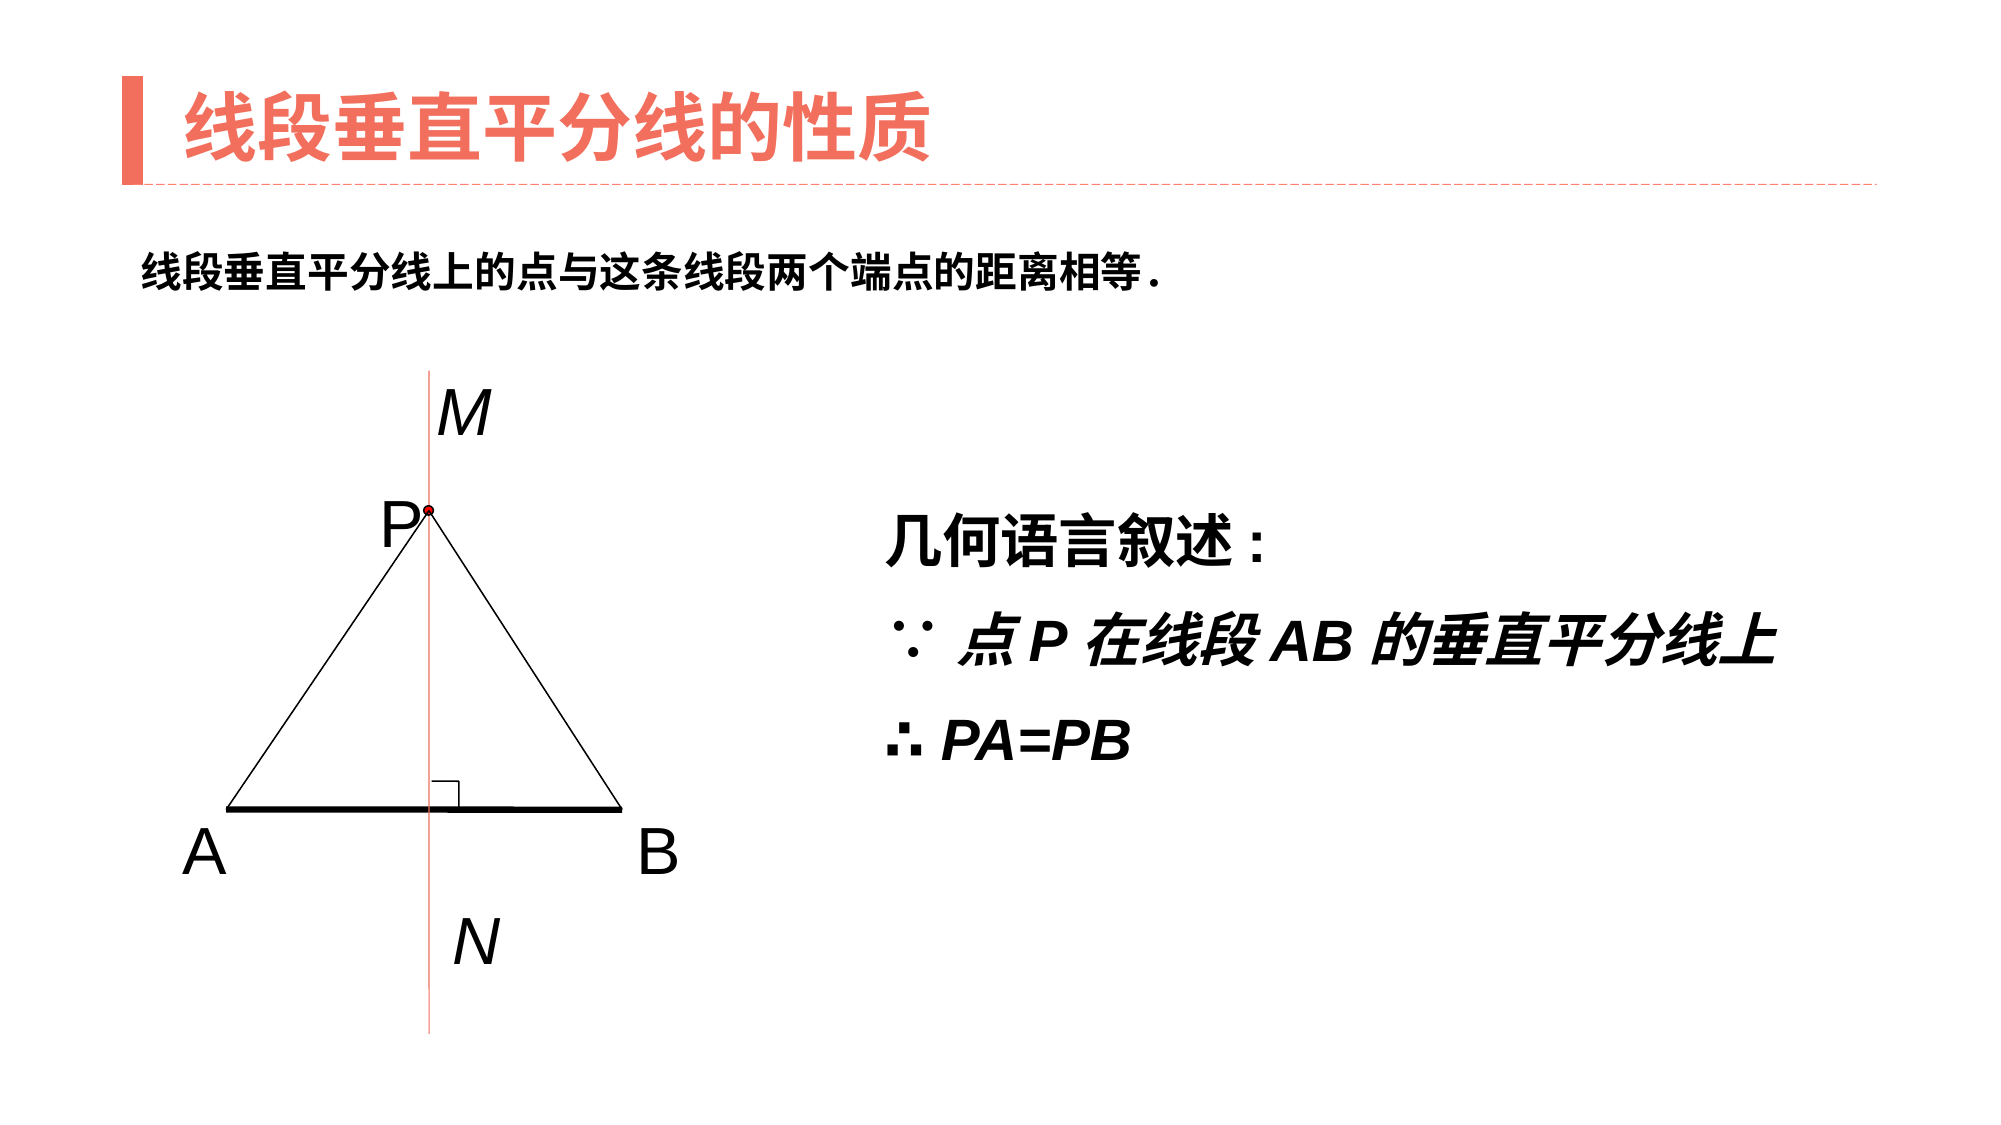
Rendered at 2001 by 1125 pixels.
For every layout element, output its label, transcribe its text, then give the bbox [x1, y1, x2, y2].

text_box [168, 361, 674, 1034]
text_box 几何语言叙述: ∵点P在线段AB的垂直平分线上 ∴ PA=PB [869, 496, 1887, 780]
text_box 线段垂直平分线上的点与这条线段两个端点的距离相等． [125, 230, 1718, 305]
text_box 线段垂直平分线的性质 [168, 72, 1546, 178]
